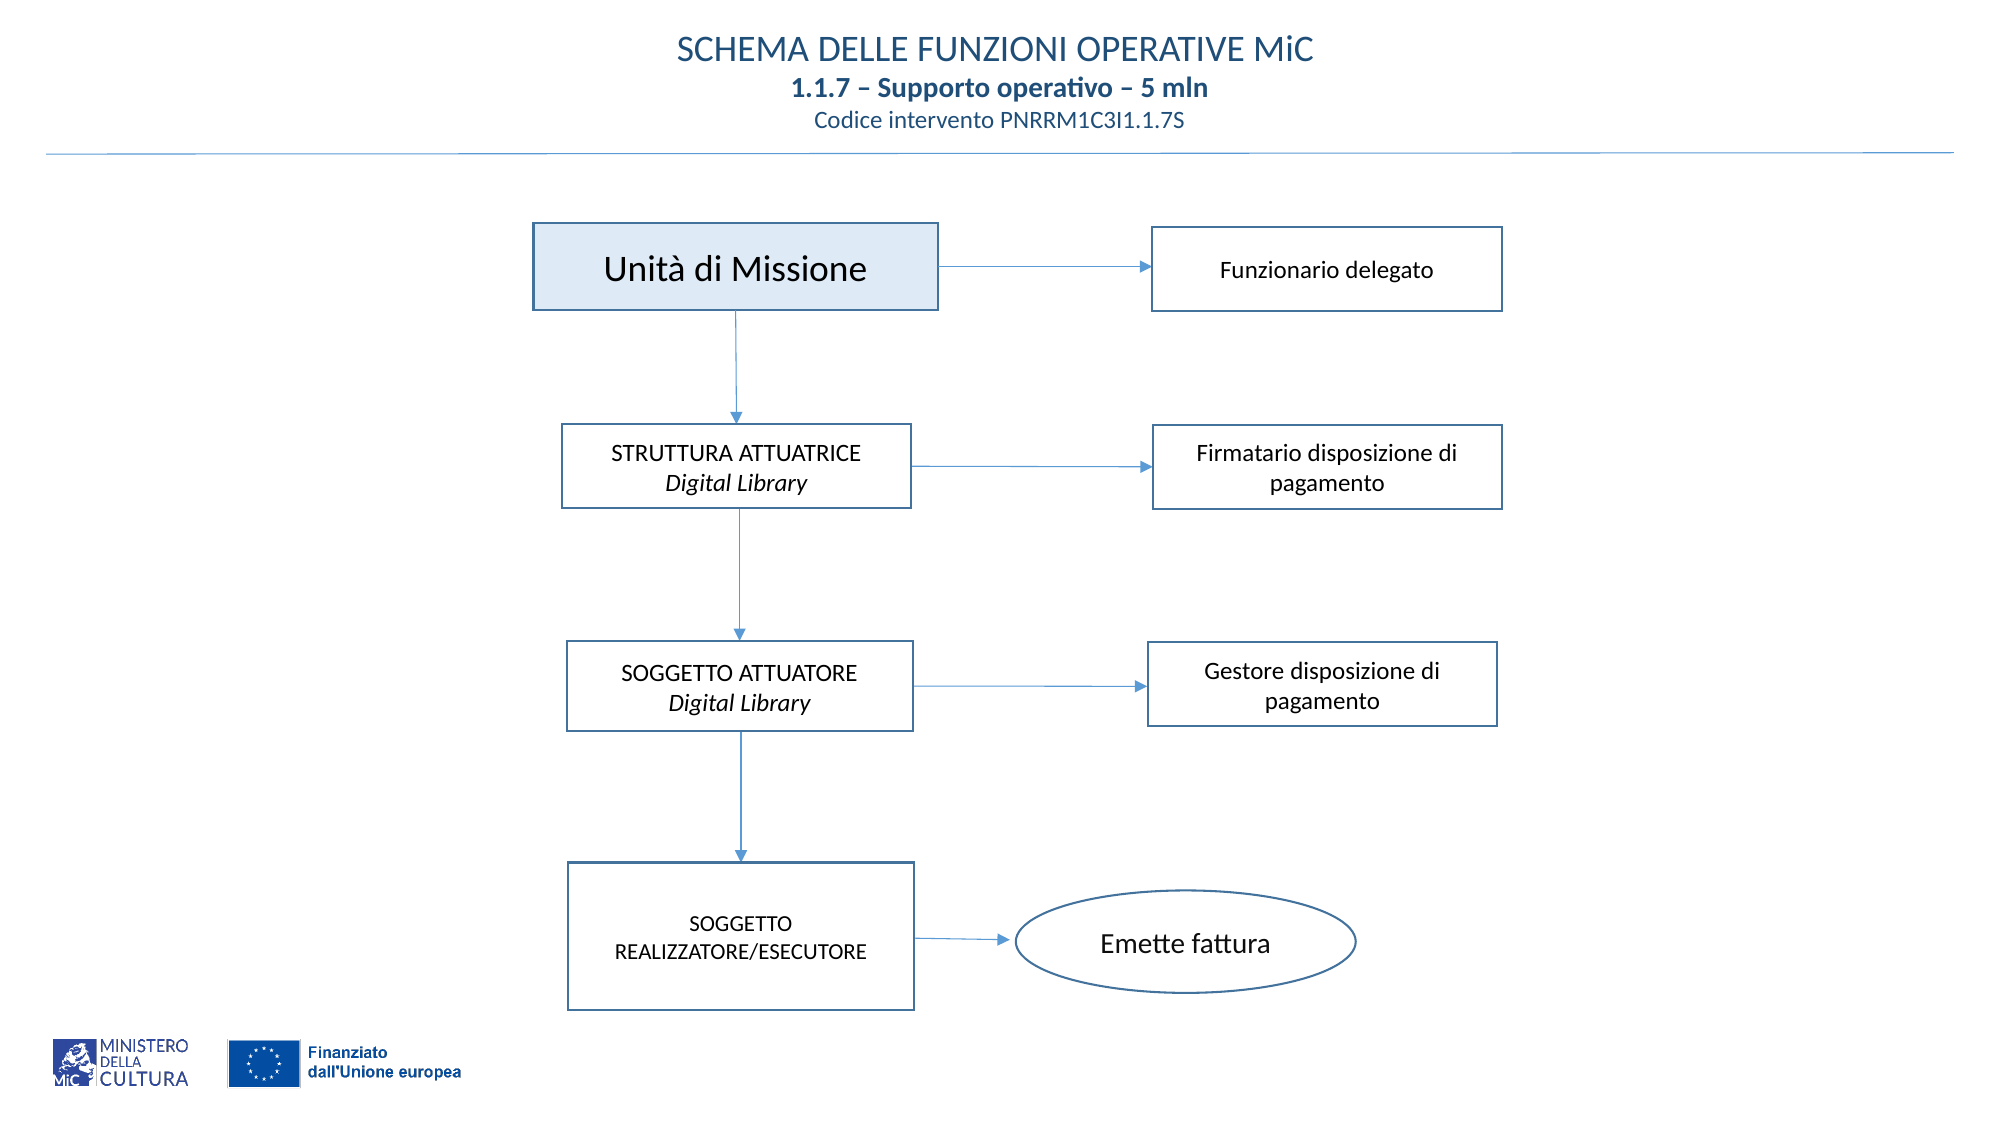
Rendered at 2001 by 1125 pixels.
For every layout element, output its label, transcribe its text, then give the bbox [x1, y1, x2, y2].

text_box SOGGETTO REALIZZATORE/ESECUTORE [567, 861, 915, 1011]
text_box Funzionario delegato [1151, 226, 1503, 312]
text_box Unità di Missione [532, 222, 939, 311]
picture [52, 1039, 188, 1086]
text_box SOGGETTO ATTUATORE Digital Library [566, 640, 914, 732]
text_box Gestore disposizione di pagamento [1147, 641, 1498, 727]
picture [220, 1037, 473, 1090]
text_box Emette fattura [1014, 889, 1357, 994]
text_box STRUTTURA ATTUATRICE Digital Library [561, 423, 912, 509]
text_box SCHEMA DELLE FUNZIONI OPERATIVE MiC 1.1.7 – Supporto operativo – 5 mln Codice intervento PNRRM1C3I1.1.7S [45, 47, 1955, 140]
text_box Firmatario disposizione di pagamento [1152, 424, 1503, 510]
